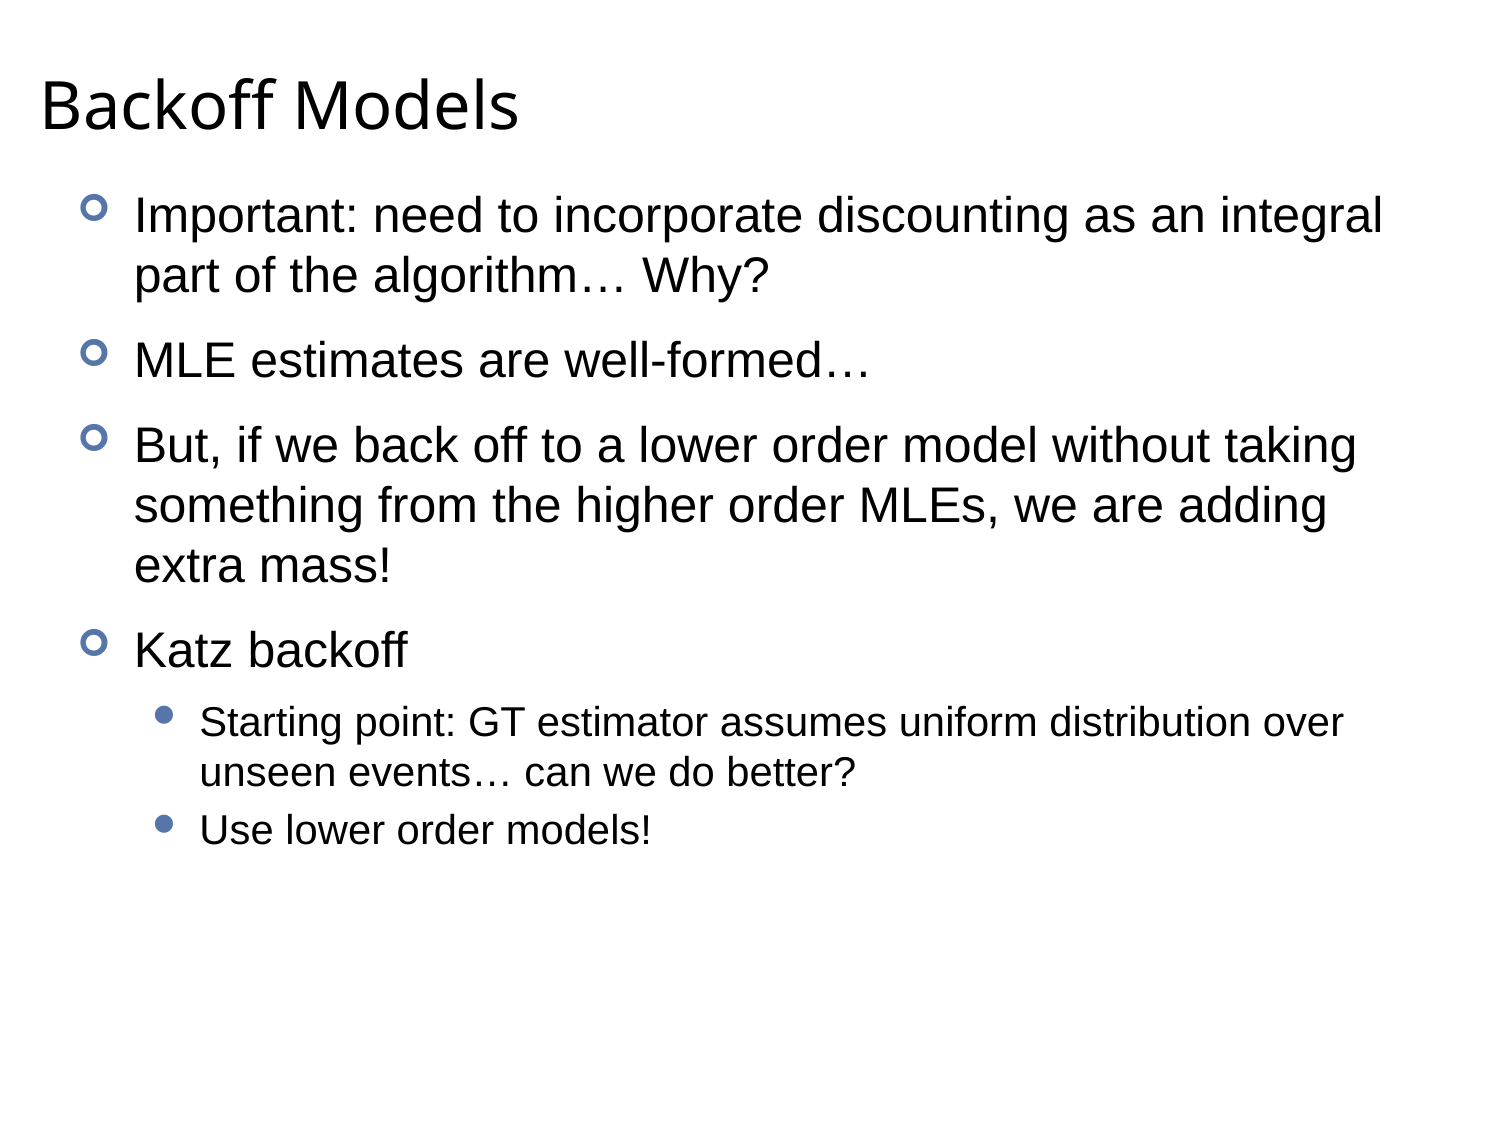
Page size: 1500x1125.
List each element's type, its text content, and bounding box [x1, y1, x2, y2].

title Backoff Models [24, 18, 1451, 188]
list Important: need to incorporate discounting as an integral part of the algorithm… Why? MLE estimates are well-formed… But, if we back off to a lower order model without taking something from the higher order MLEs, we are adding extra mass! Katz backoff Starting point: GT estimator assumes uniform distribution over unseen events… can we do better? Use lower order models! [62, 174, 1451, 1013]
